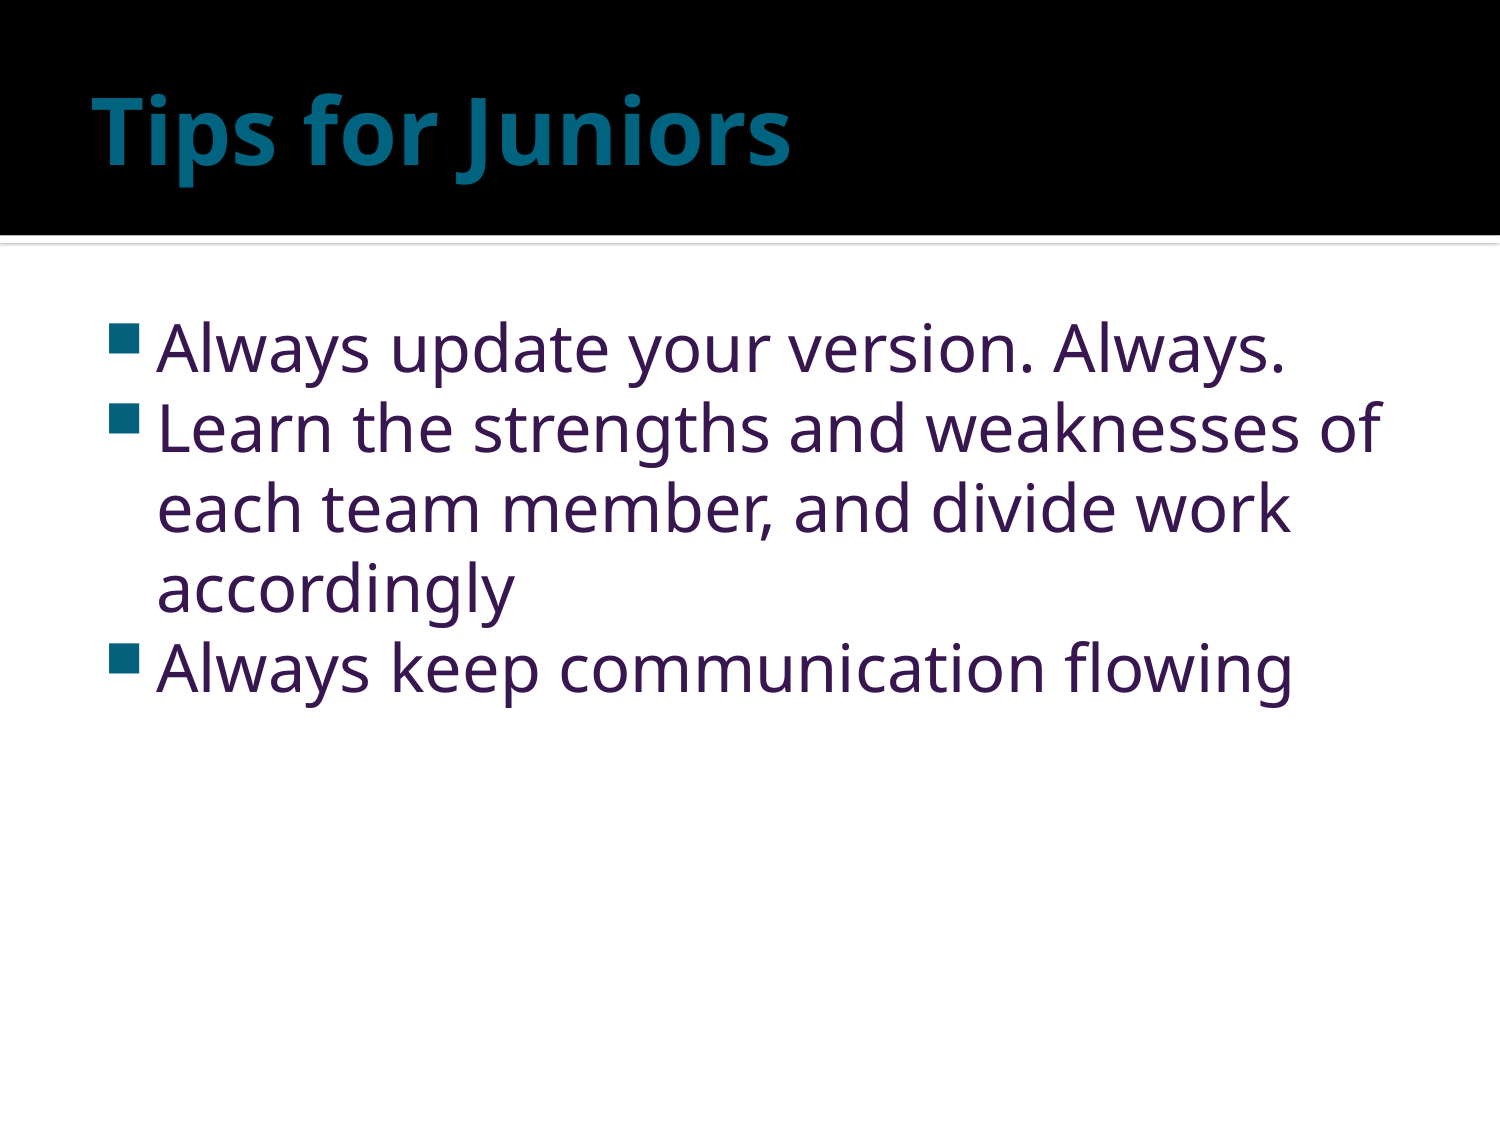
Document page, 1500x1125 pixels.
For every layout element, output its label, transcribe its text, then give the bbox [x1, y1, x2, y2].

title Tips for Juniors [75, 25, 1425, 231]
list Always update your version. Always. Learn the strengths and weaknesses of each team member, and divide work accordingly Always keep communication flowing [75, 291, 1425, 1050]
